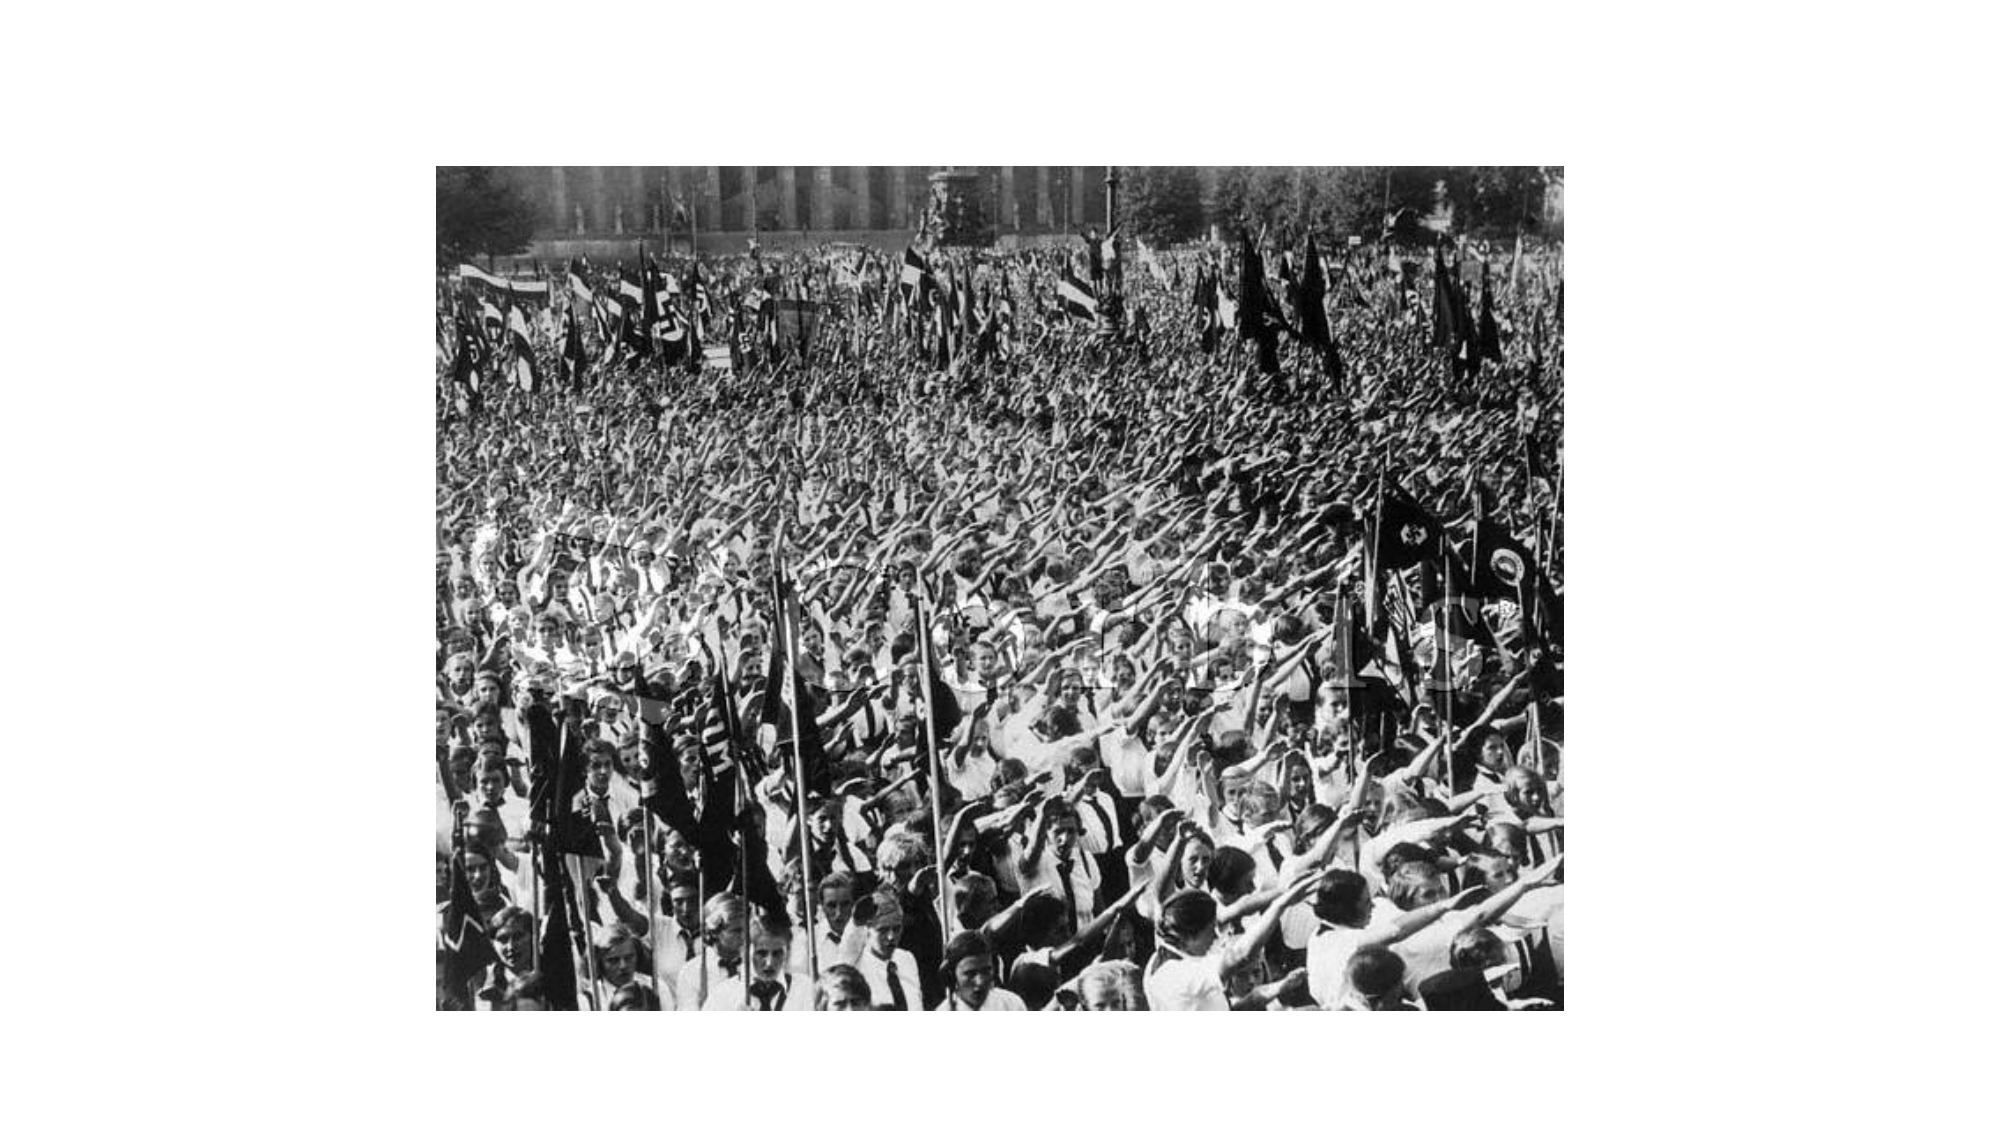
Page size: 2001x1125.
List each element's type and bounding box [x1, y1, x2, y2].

list [436, 166, 1564, 1011]
